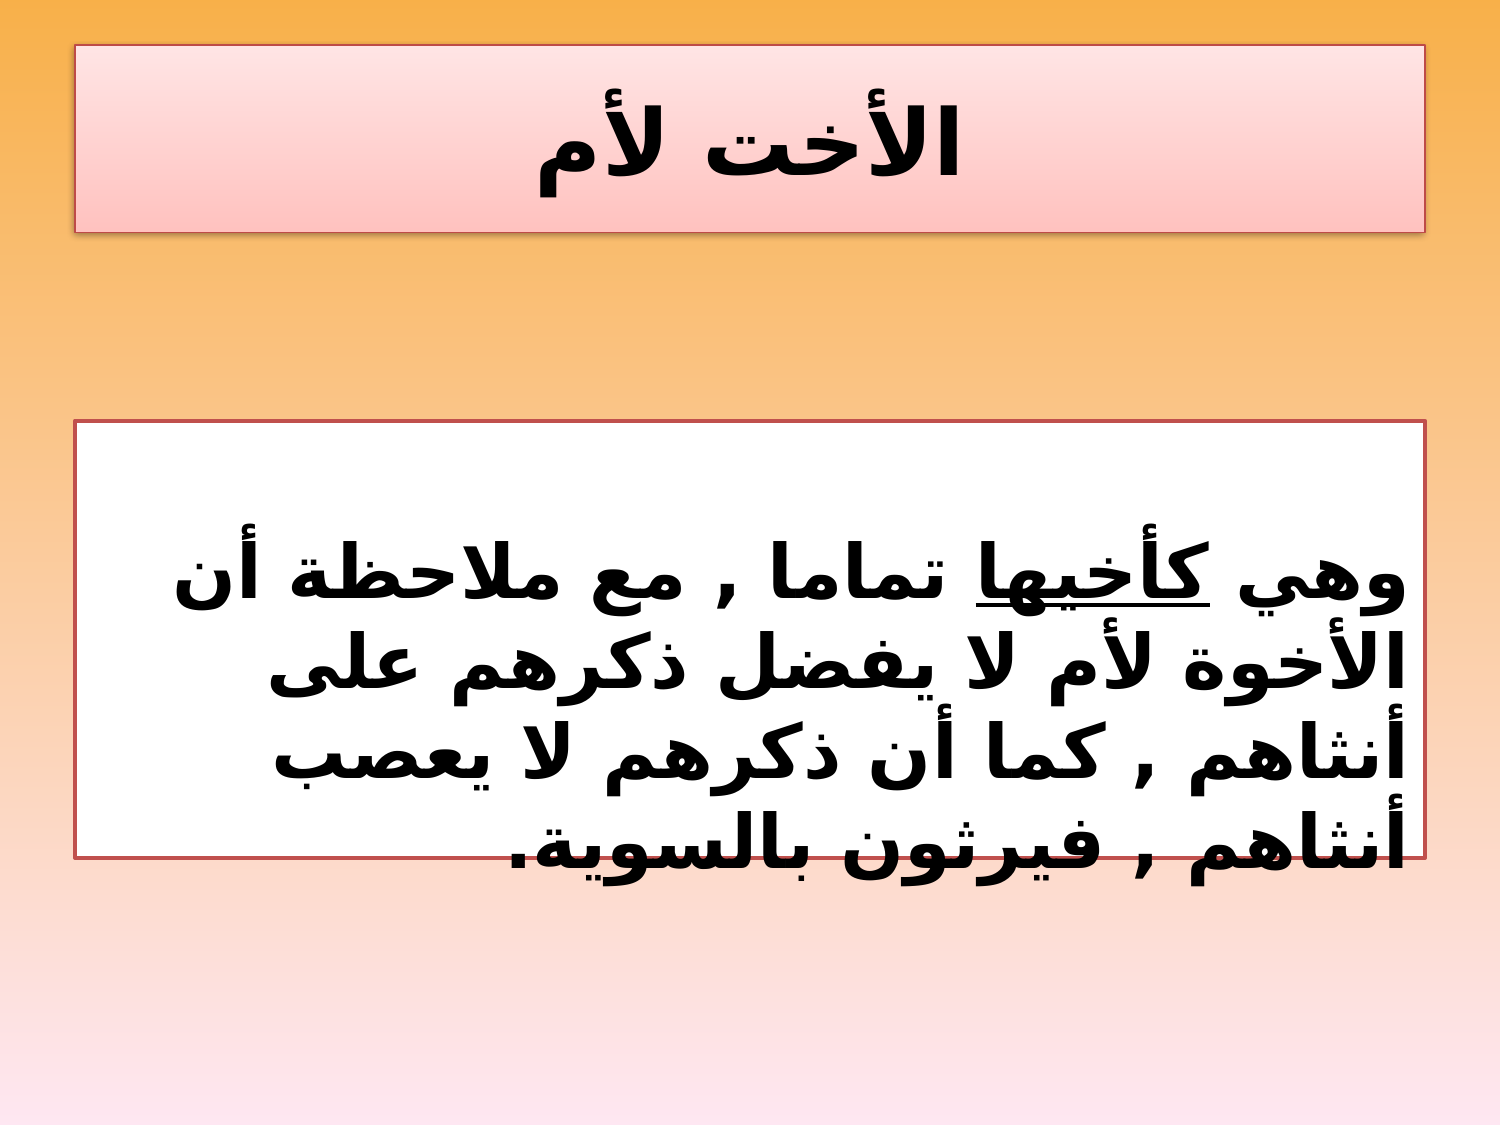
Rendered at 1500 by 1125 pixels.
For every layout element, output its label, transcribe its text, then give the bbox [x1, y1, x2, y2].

list وهي كأخيها تماما , مع ملاحظة أن الأخوة لأم لا يفضل ذكرهم على أنثاهم , كما أن ذكرهم لا يعصب أنثاهم , فيرثون بالسوية. [73, 419, 1427, 860]
title الأخت لأم [74, 44, 1426, 233]
